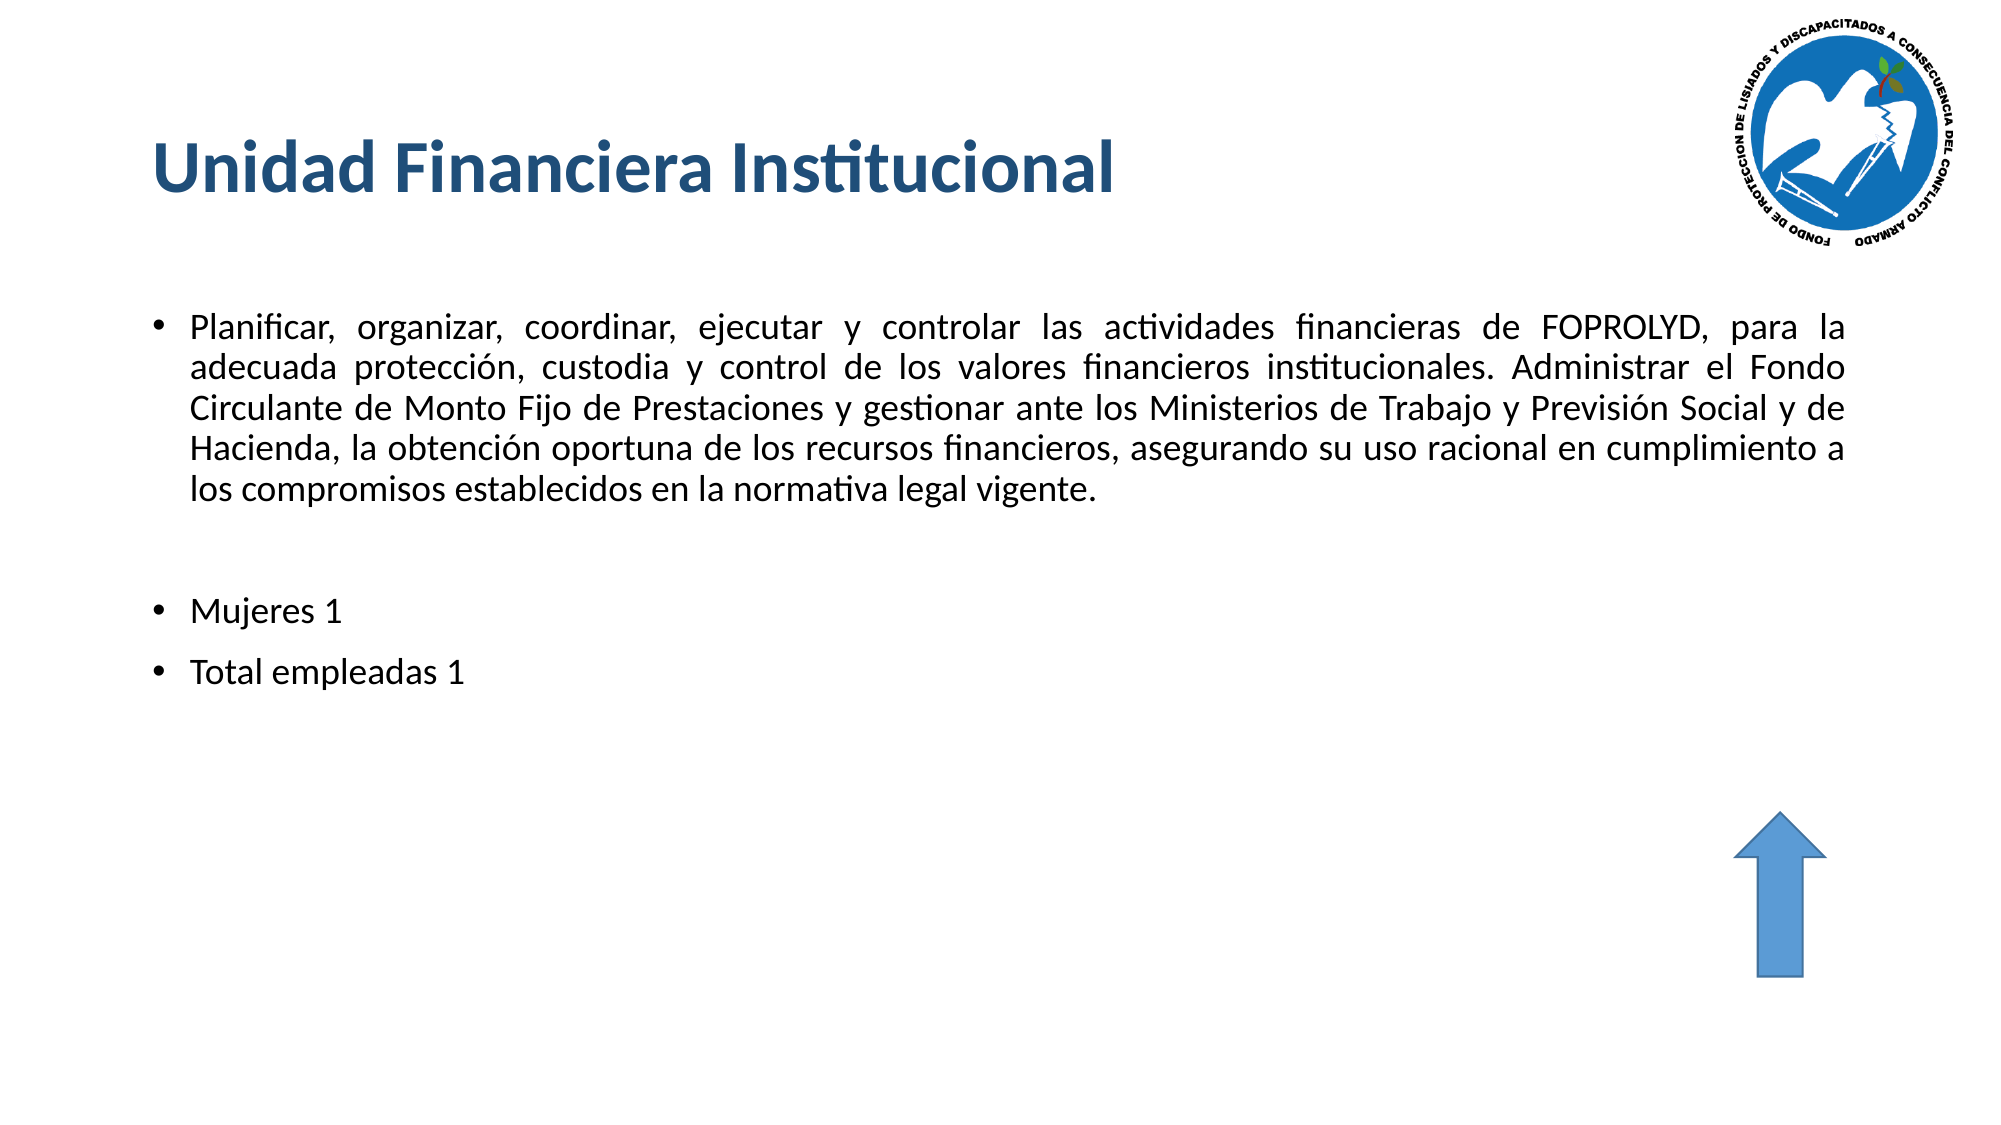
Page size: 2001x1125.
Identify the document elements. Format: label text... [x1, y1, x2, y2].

picture [1735, 19, 1953, 246]
list Planificar, organizar, coordinar, ejecutar y controlar las actividades financieras de FOPROLYD, para la adecuada protección, custodia y control de los valores financieros institucionales. Administrar el Fondo Circulante de Monto Fijo de Prestaciones y gestionar ante los Ministerios de Trabajo y Previsión Social y de Hacienda, la obtención oportuna de los recursos financieros, asegurando su uso racional en cumplimiento a los compromisos establecidos en la normativa legal vigente. Mujeres 1 Total empleadas 1 [137, 299, 1863, 1014]
text_box [1732, 810, 1828, 978]
title Unidad Financiera Institucional [137, 59, 1863, 278]
